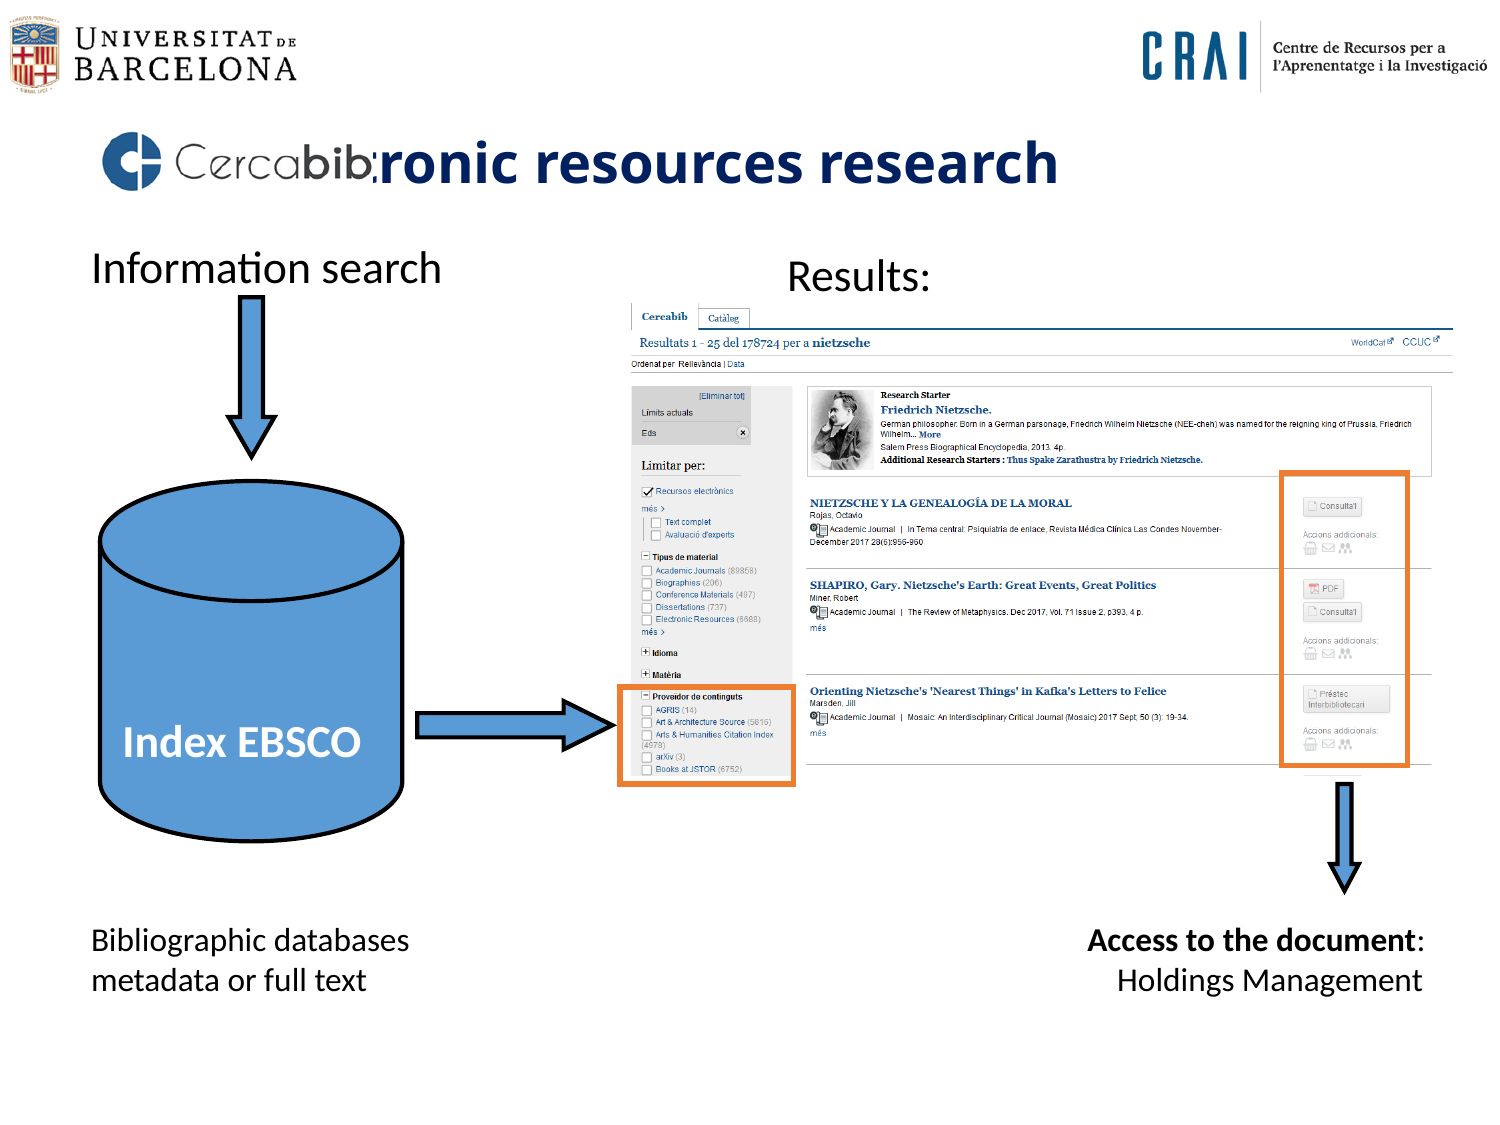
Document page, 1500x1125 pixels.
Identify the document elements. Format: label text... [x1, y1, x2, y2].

text_box [1330, 784, 1359, 891]
picture [630, 303, 1453, 776]
text_box [417, 701, 613, 750]
text_box [228, 305, 275, 457]
text_box [620, 686, 794, 785]
text_box Bibliographic databases metadata or full text [85, 912, 418, 1071]
text_box Access to the document: Holdings Management [1081, 912, 1464, 1021]
picture [99, 130, 373, 192]
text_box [99, 480, 403, 842]
text_box Results: [781, 240, 1215, 303]
picture [8, 14, 1490, 219]
text_box Electronic resources research [85, 98, 1398, 232]
text_box Information search [85, 232, 460, 305]
